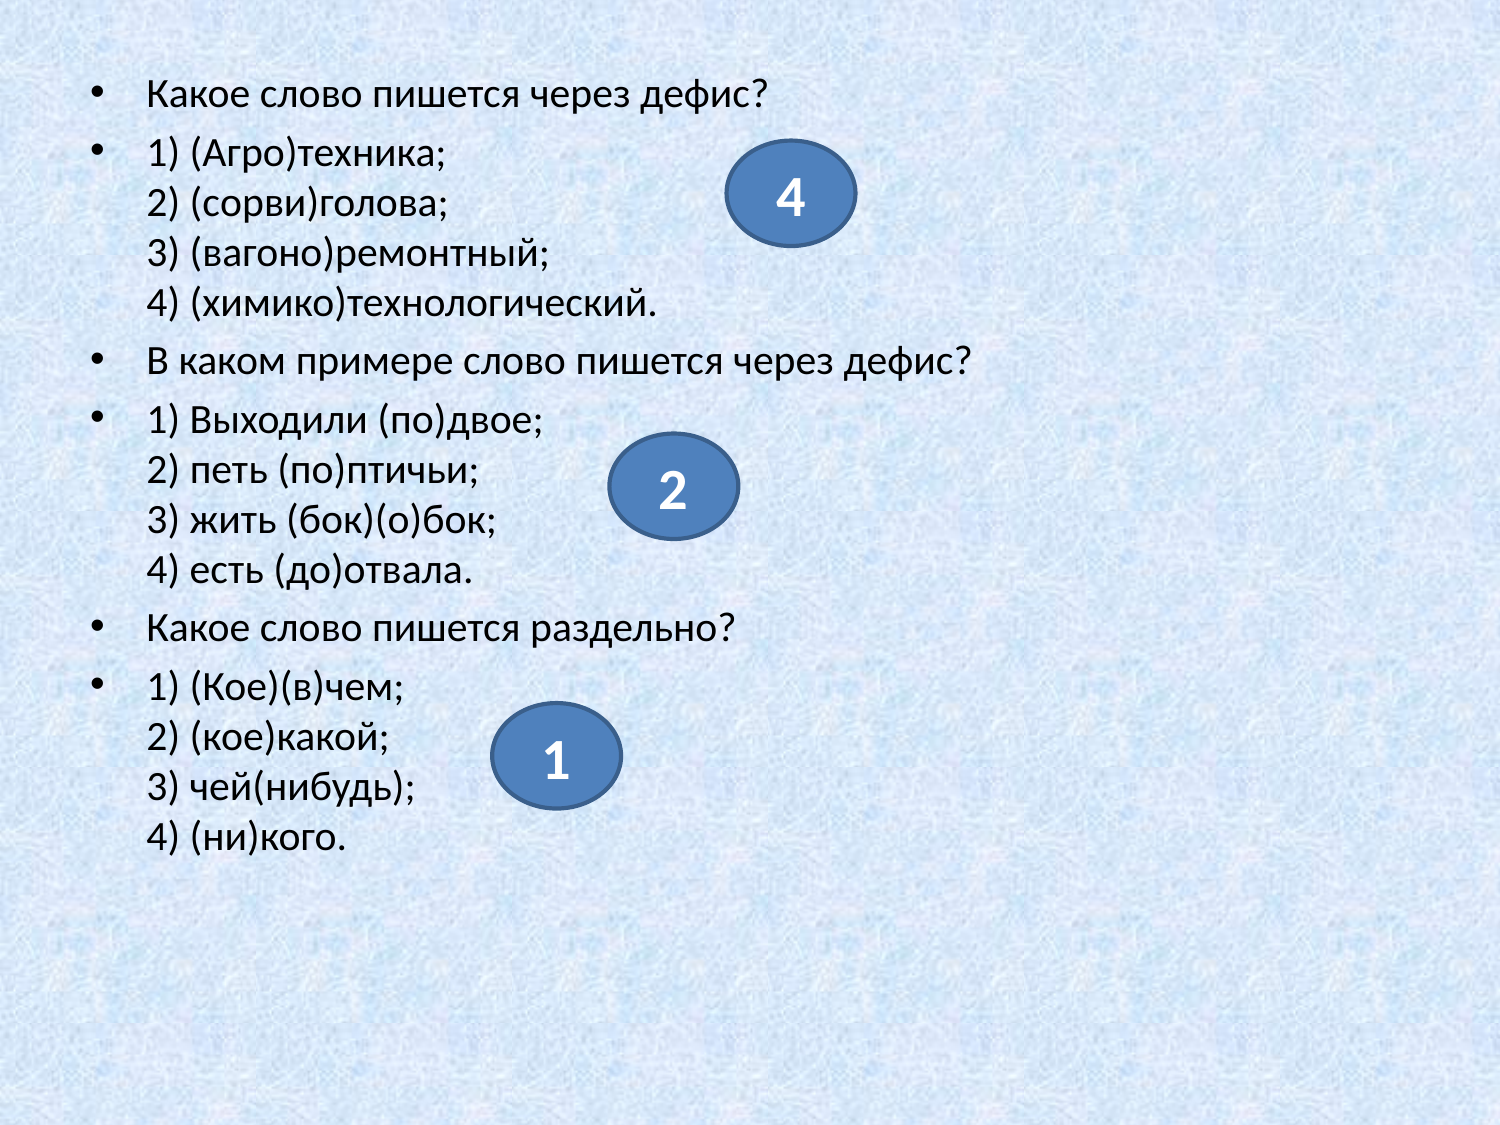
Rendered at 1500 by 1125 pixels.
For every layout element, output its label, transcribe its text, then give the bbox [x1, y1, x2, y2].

text_box 1 [490, 700, 624, 811]
text_box 4 [724, 138, 858, 249]
picture [0, 0, 1500, 1125]
list Какое слово пишется через дефис? 1) (Агро)техника; 2) (сорви)голова; 3) (вагоно)ремонтный; 4) (химико)технологический. В каком примере слово пишется через дефис? 1) Выходили (по)двое; 2) петь (по)птичьи; 3) жить (бок)(о)бок; 4) есть (до)отвала. Какое слово пишется раздельно? 1) (Кое)(в)чем; 2) (кое)какой; 3) чей(нибудь); 4) (ни)кого. [75, 58, 1425, 1005]
text_box 2 [607, 431, 741, 542]
